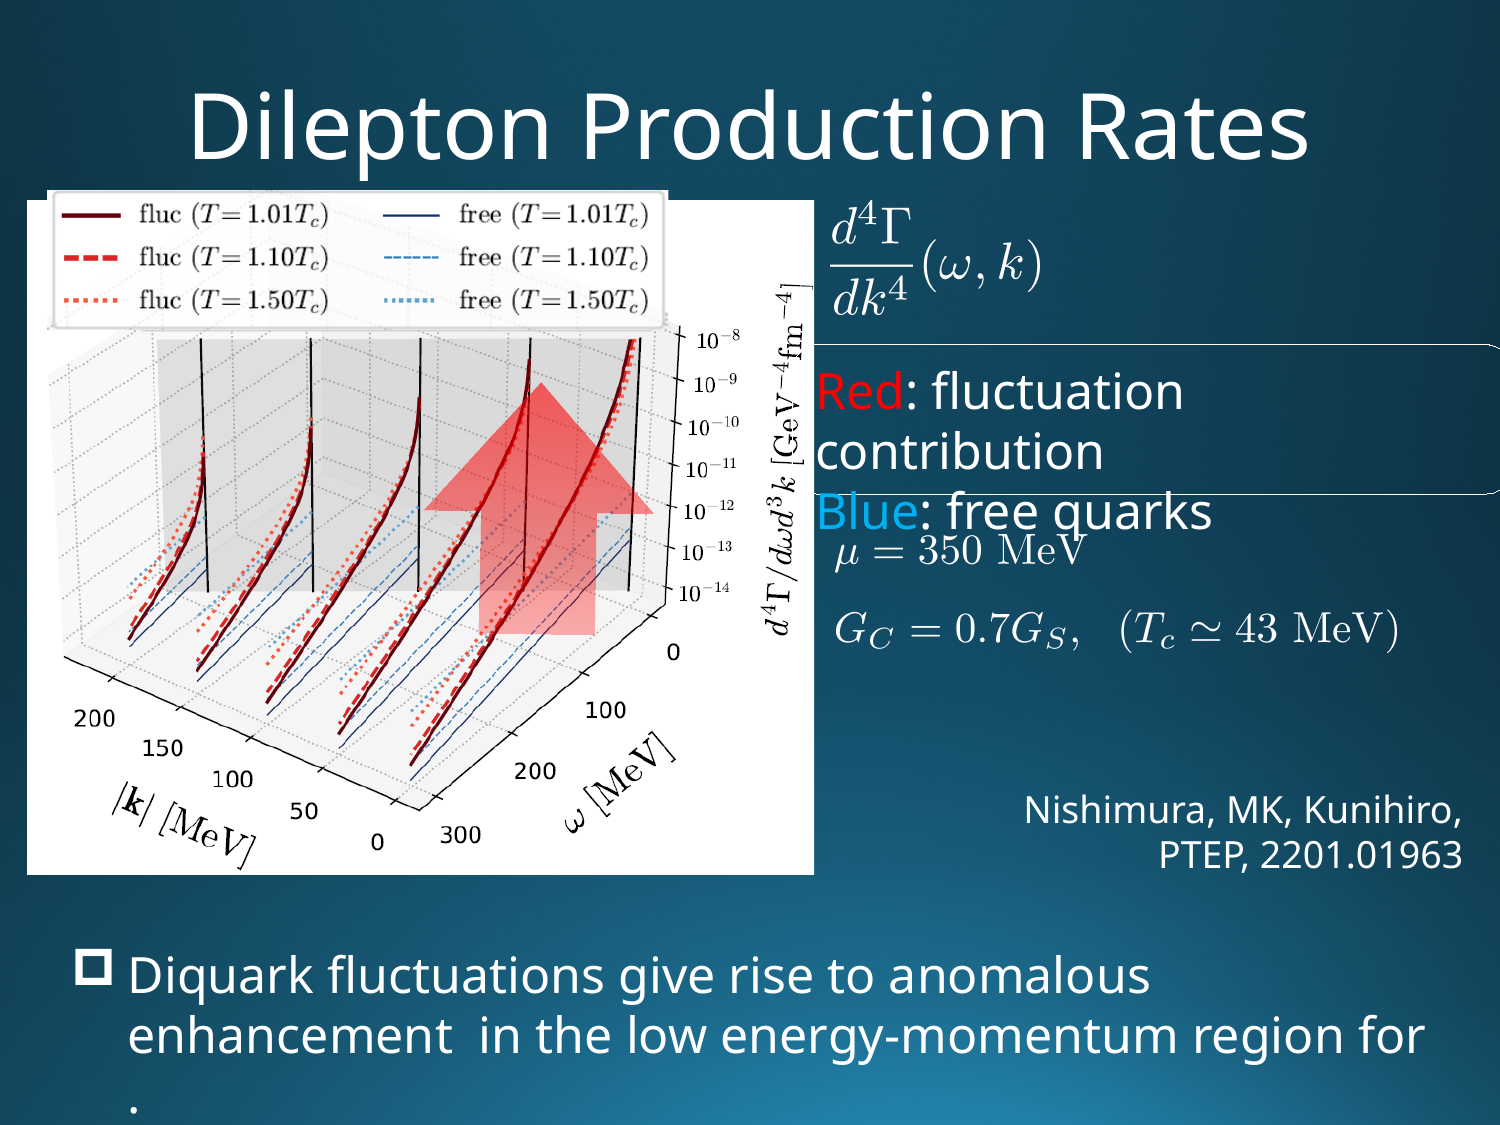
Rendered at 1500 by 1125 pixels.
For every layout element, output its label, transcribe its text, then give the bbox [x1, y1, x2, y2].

picture [0, 0, 1500, 1125]
text_box Nishimura, MK, Kunihiro, PTEP, 2201.01963 [1008, 779, 1478, 884]
text_box Red: fluctuation contribution Blue: free quarks [815, 344, 1500, 495]
picture [826, 498, 838, 507]
title Dilepton Production Rates [103, 21, 1397, 240]
picture [826, 513, 839, 524]
